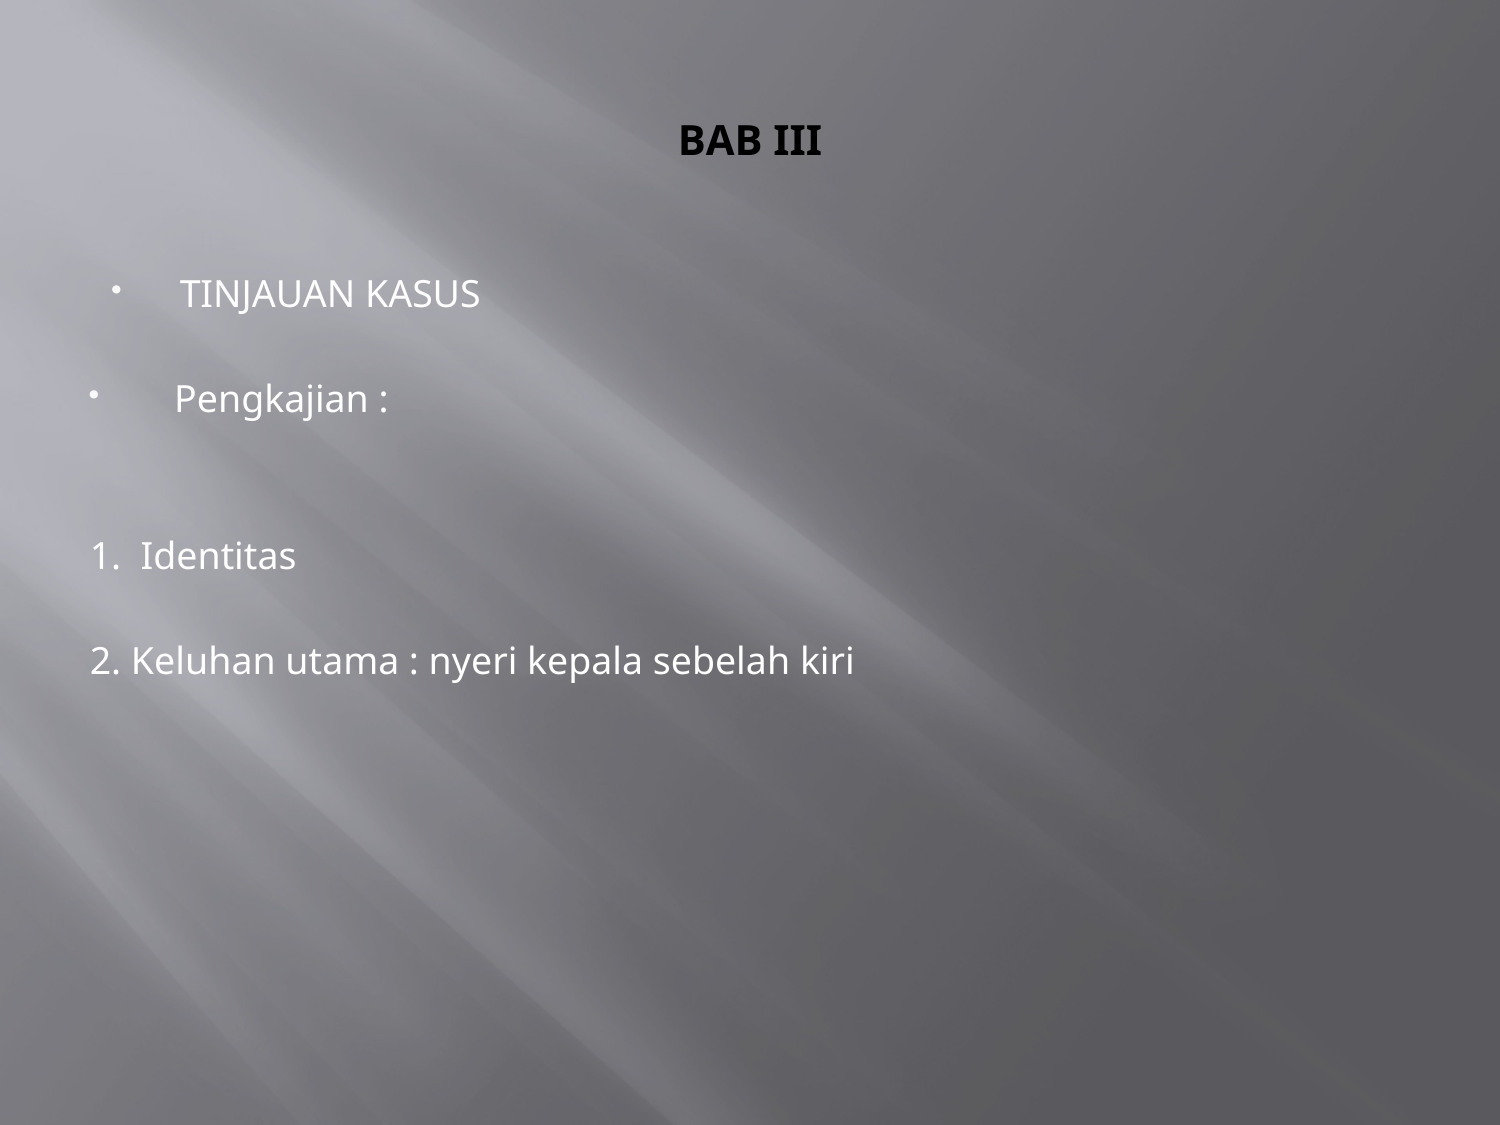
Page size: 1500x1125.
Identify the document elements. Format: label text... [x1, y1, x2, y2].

list TINJAUAN KASUS Pengkajian : 1. Identitas 2. Keluhan utama : nyeri kepala sebelah kiri [75, 262, 1425, 1035]
title BAB III [75, 45, 1425, 233]
